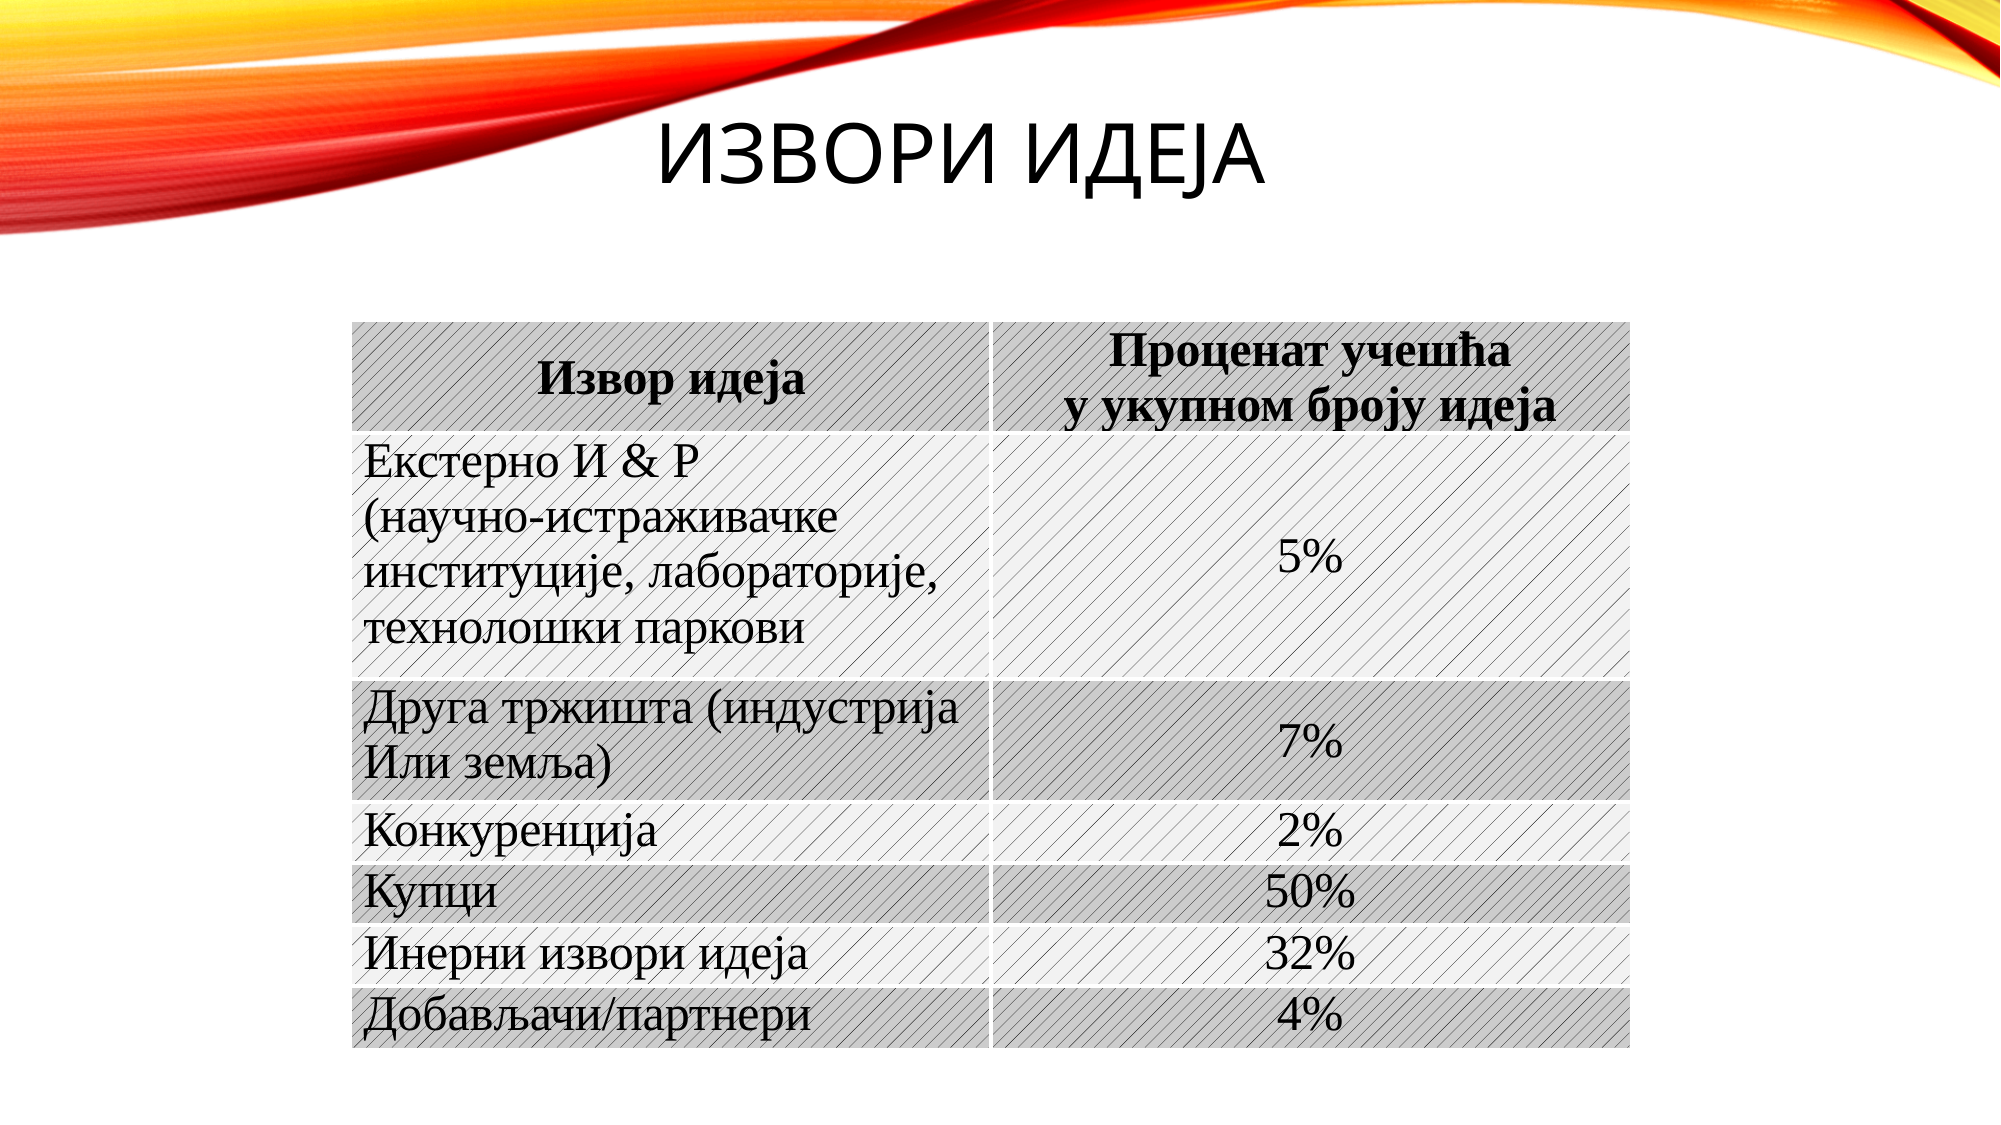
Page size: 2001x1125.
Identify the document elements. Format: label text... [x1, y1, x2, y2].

table_cell Добављачи/партнери [352, 988, 989, 1048]
table_cell Екстерно И & Р (научно-истраживачке институције, лабораторије, технолошки паркови [352, 435, 989, 677]
table_cell 32% [993, 927, 1630, 984]
table_cell Купци [352, 865, 989, 923]
table_cell 50% [993, 865, 1630, 923]
table_cell Друга тржишта (индустрија Или земља) [352, 681, 989, 800]
table_cell 2% [993, 804, 1630, 861]
picture [0, 0, 2000, 237]
table_cell Конкуренција [352, 804, 989, 861]
table_header Проценат учешћа у укупном броју идеја [993, 322, 1630, 431]
table_cell 4% [993, 988, 1630, 1048]
table_header Извор идеја [352, 322, 989, 431]
table_cell 7% [993, 681, 1630, 800]
table_cell Инерни извори идеја [352, 927, 989, 984]
title Извори идеја [32, 28, 1888, 284]
table_cell 5% [993, 435, 1630, 677]
